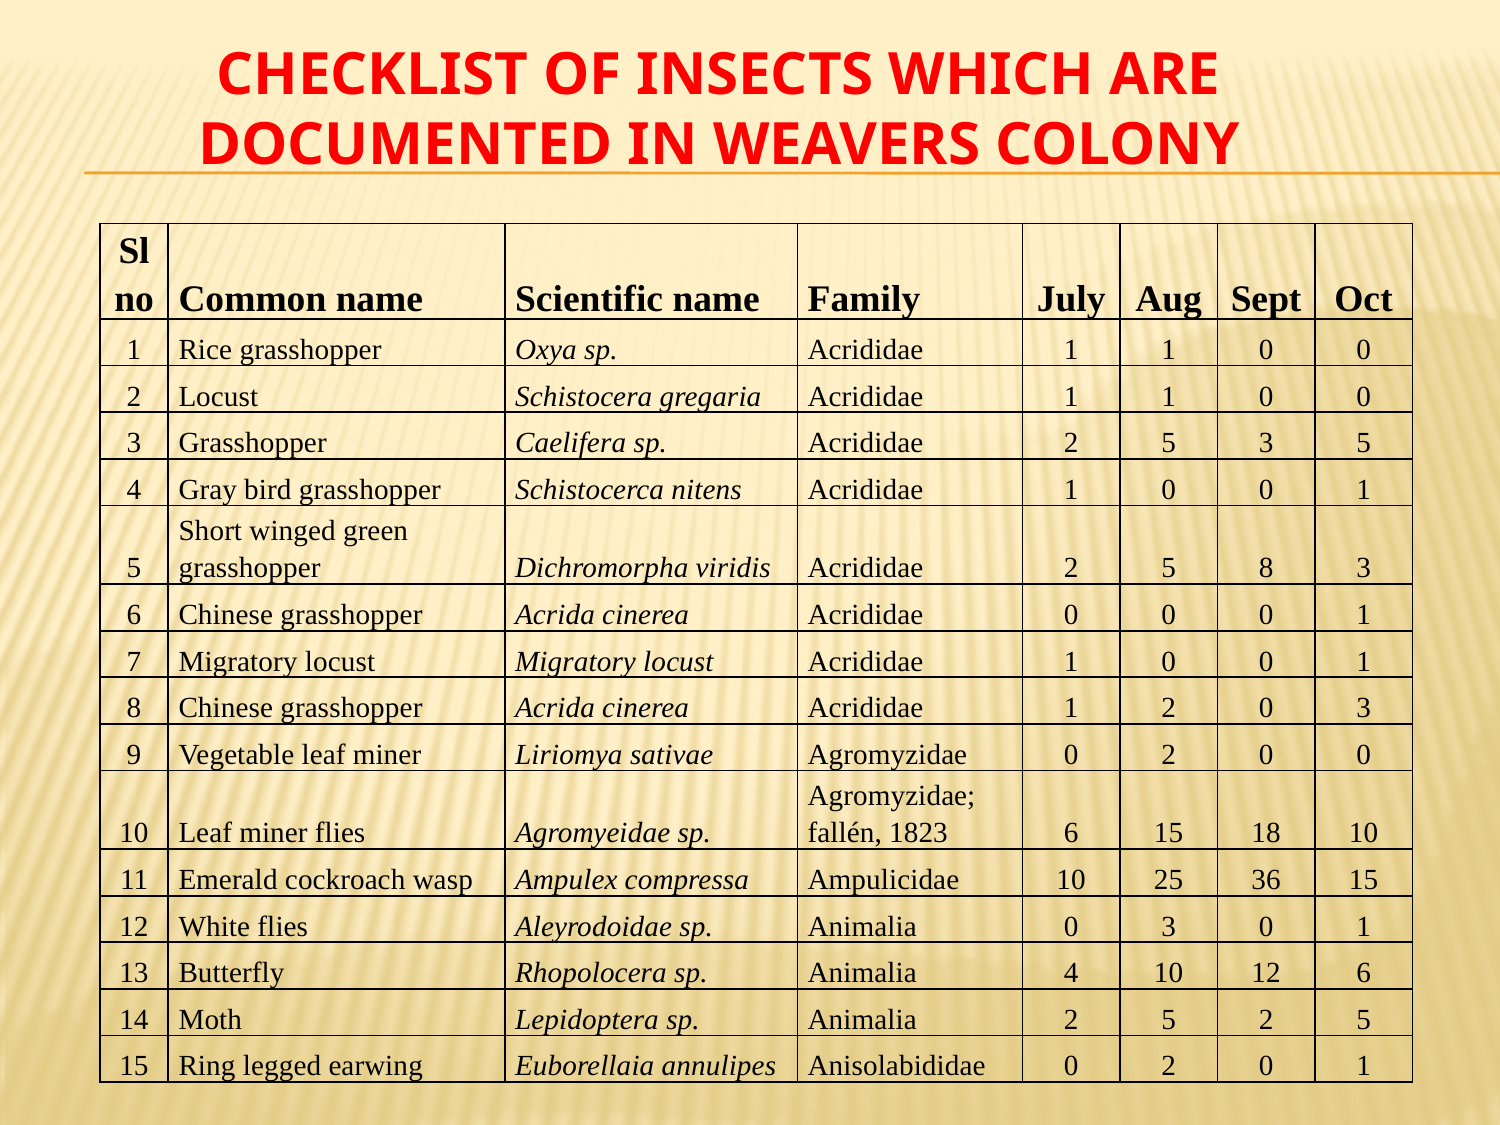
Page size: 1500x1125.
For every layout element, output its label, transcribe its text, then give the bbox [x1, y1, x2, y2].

table_cell 7 [101, 632, 167, 676]
table_cell 2 [1121, 725, 1217, 770]
table_header Scientific name [506, 224, 797, 318]
table_header July [1023, 224, 1119, 318]
table_cell Acrididae [798, 320, 1022, 365]
table_cell 0 [1121, 585, 1217, 630]
table_cell 0 [1121, 632, 1217, 676]
table_cell 10 [1316, 771, 1412, 848]
table_cell Agromyzidae; fallén, 1823 [798, 771, 1022, 848]
table_cell 4 [101, 460, 167, 505]
table_cell Aleyrodoidae sp. [506, 897, 797, 941]
table_cell 15 [1316, 850, 1412, 895]
table_cell Moth [169, 990, 504, 1035]
table_cell 9 [101, 725, 167, 770]
table_cell Acrididae [798, 585, 1022, 630]
table_cell Butterfly [169, 943, 504, 988]
table_cell Agromyzidae [798, 725, 1022, 770]
table_cell 0 [1218, 585, 1314, 630]
table_cell Liriomya sativae [506, 725, 797, 770]
table_cell 0 [1023, 725, 1119, 770]
table_cell 1 [1023, 632, 1119, 676]
table_cell 2 [1023, 506, 1119, 583]
table_cell 0 [1218, 897, 1314, 941]
table_cell 3 [1316, 506, 1412, 583]
table_cell 8 [1218, 506, 1314, 583]
table_cell Rice grasshopper [169, 320, 504, 365]
table_cell Schistocerca nitens [506, 460, 797, 505]
table_cell Migratory locust [169, 632, 504, 676]
table_cell Acrida cinerea [506, 678, 797, 723]
table_cell Migratory locust [506, 632, 797, 676]
table_cell 25 [1121, 850, 1217, 895]
table_cell 2 [101, 366, 167, 411]
table_cell 0 [1023, 585, 1119, 630]
table_cell Lepidoptera sp. [506, 990, 797, 1035]
table_cell Acrididae [798, 366, 1022, 411]
table_cell 0 [1121, 460, 1217, 505]
table_cell 5 [1121, 990, 1217, 1035]
table_cell 5 [1121, 413, 1217, 458]
table_cell 0 [1218, 460, 1314, 505]
table_cell 2 [1121, 678, 1217, 723]
table_cell Anisolabididae [798, 1036, 1022, 1081]
table_cell 11 [101, 850, 167, 895]
table_cell 1 [1316, 897, 1412, 941]
table_cell 0 [1218, 366, 1314, 411]
table_cell 1 [1023, 366, 1119, 411]
table_cell 13 [101, 943, 167, 988]
table_cell 10 [101, 771, 167, 848]
table_cell Acrididae [798, 632, 1022, 676]
table_cell 18 [1218, 771, 1314, 848]
table_cell 3 [1316, 678, 1412, 723]
table_cell 3 [101, 413, 167, 458]
table_cell Short winged green grasshopper [169, 506, 504, 583]
table_cell 36 [1218, 850, 1314, 895]
table_cell 12 [1218, 943, 1314, 988]
table_cell 1 [1316, 632, 1412, 676]
table_header Aug [1121, 224, 1217, 318]
table_cell 6 [1316, 943, 1412, 988]
table_cell 0 [1316, 725, 1412, 770]
table_cell 1 [1316, 1036, 1412, 1081]
table_cell 0 [1218, 725, 1314, 770]
table_cell Acrididae [798, 413, 1022, 458]
table_cell 5 [101, 506, 167, 583]
table_cell Locust [169, 366, 504, 411]
table_header Sl no [101, 224, 167, 318]
table_cell 1 [101, 320, 167, 365]
table_cell Ring legged earwing [169, 1036, 504, 1081]
table_cell 10 [1023, 850, 1119, 895]
table_cell Oxya sp. [506, 320, 797, 365]
table_cell 0 [1316, 320, 1412, 365]
table_cell Leaf miner flies [169, 771, 504, 848]
table_cell 2 [1218, 990, 1314, 1035]
table_cell 2 [1023, 413, 1119, 458]
table_cell 4 [1023, 943, 1119, 988]
table_cell 0 [1218, 632, 1314, 676]
table_cell 1 [1023, 320, 1119, 365]
table_cell Gray bird grasshopper [169, 460, 504, 505]
table_cell 3 [1218, 413, 1314, 458]
table_cell 12 [101, 897, 167, 941]
table_cell 5 [1316, 413, 1412, 458]
table_cell Animalia [798, 990, 1022, 1035]
table_cell 8 [101, 678, 167, 723]
table_cell Acrididae [798, 678, 1022, 723]
table_cell 10 [1121, 943, 1217, 988]
table_cell 1 [1316, 460, 1412, 505]
table_header Oct [1316, 224, 1412, 318]
table_cell Emerald cockroach wasp [169, 850, 504, 895]
table_cell 6 [1023, 771, 1119, 848]
table_cell Caelifera sp. [506, 413, 797, 458]
title Checklist of Insects which are documented in weavers colony [0, 87, 1438, 225]
table_cell 1 [1316, 585, 1412, 630]
table_cell Ampulicidae [798, 850, 1022, 895]
table_header Family [798, 224, 1022, 318]
table_cell Animalia [798, 943, 1022, 988]
table_header Common name [169, 224, 504, 318]
table_cell 15 [1121, 771, 1217, 848]
table_cell 3 [1121, 897, 1217, 941]
table_cell 0 [1316, 366, 1412, 411]
table_cell 0 [1218, 1036, 1314, 1081]
table_cell Acrididae [798, 460, 1022, 505]
table_cell Schistocera gregaria [506, 366, 797, 411]
table_cell Agromyeidae sp. [506, 771, 797, 848]
table_cell 2 [1121, 1036, 1217, 1081]
table_cell 0 [1023, 1036, 1119, 1081]
table_cell Chinese grasshopper [169, 678, 504, 723]
table_cell Animalia [798, 897, 1022, 941]
table_cell Vegetable leaf miner [169, 725, 504, 770]
table_cell 15 [101, 1036, 167, 1081]
table_cell 1 [1121, 320, 1217, 365]
table_cell 1 [1121, 366, 1217, 411]
table_cell Rhopolocera sp. [506, 943, 797, 988]
table_cell Chinese grasshopper [169, 585, 504, 630]
table_cell 1 [1023, 678, 1119, 723]
table_cell 5 [1121, 506, 1217, 583]
table_cell Euborellaia annulipes [506, 1036, 797, 1081]
table_cell White flies [169, 897, 504, 941]
table_cell 2 [1023, 990, 1119, 1035]
table_cell Ampulex compressa [506, 850, 797, 895]
table_header Sept [1218, 224, 1314, 318]
table_cell Dichromorpha viridis [506, 506, 797, 583]
table_cell Grasshopper [169, 413, 504, 458]
table_cell Acrididae [798, 506, 1022, 583]
table_cell 0 [1023, 897, 1119, 941]
table_cell 5 [1316, 990, 1412, 1035]
table_cell 14 [101, 990, 167, 1035]
table_cell 1 [1023, 460, 1119, 505]
table_cell 0 [1218, 678, 1314, 723]
table_cell 6 [101, 585, 167, 630]
table_cell 0 [1218, 320, 1314, 365]
table_cell Acrida cinerea [506, 585, 797, 630]
